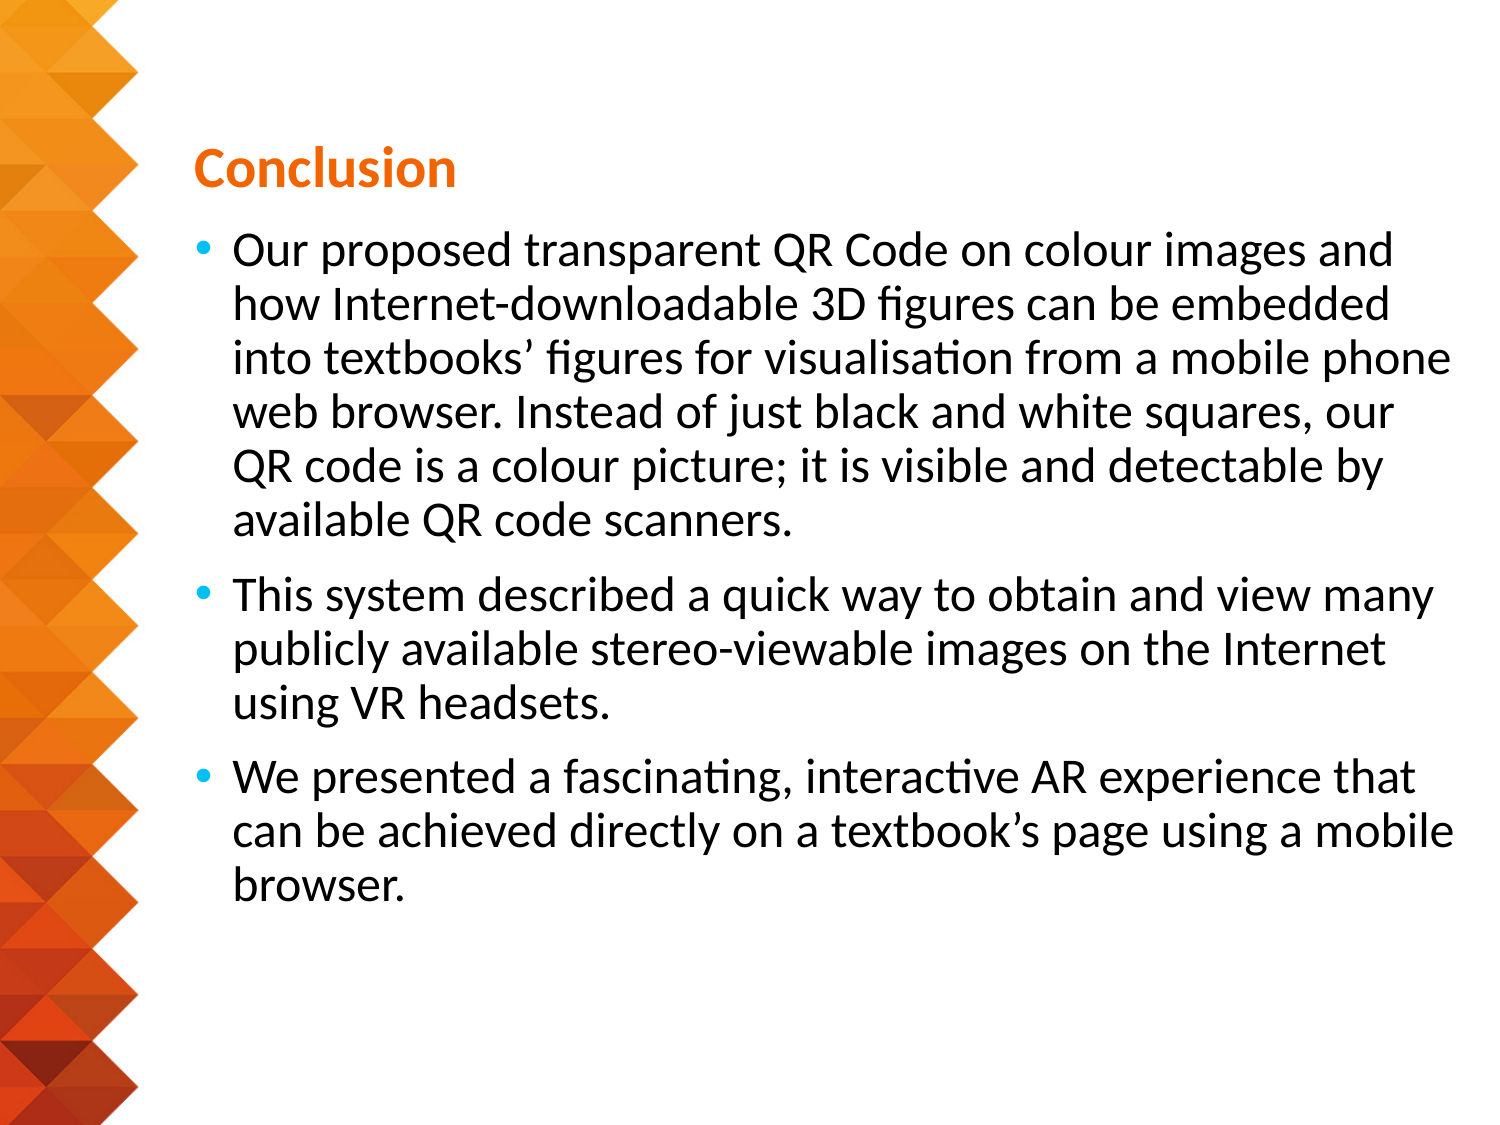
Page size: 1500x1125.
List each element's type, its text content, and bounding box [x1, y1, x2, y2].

title Conclusion [179, 59, 1474, 215]
list Our proposed transparent QR Code on colour images and how Internet-downloadable 3D figures can be embedded into textbooks’ figures for visualisation from a mobile phone web browser. Instead of just black and white squares, our QR code is a colour picture; it is visible and detectable by available QR code scanners. This system described a quick way to obtain and view many publicly available stereo-viewable images on the Internet using VR headsets. We presented a fascinating, interactive AR experience that can be achieved directly on a textbook’s page using a mobile browser. [179, 215, 1474, 1017]
picture [0, 0, 1500, 1125]
